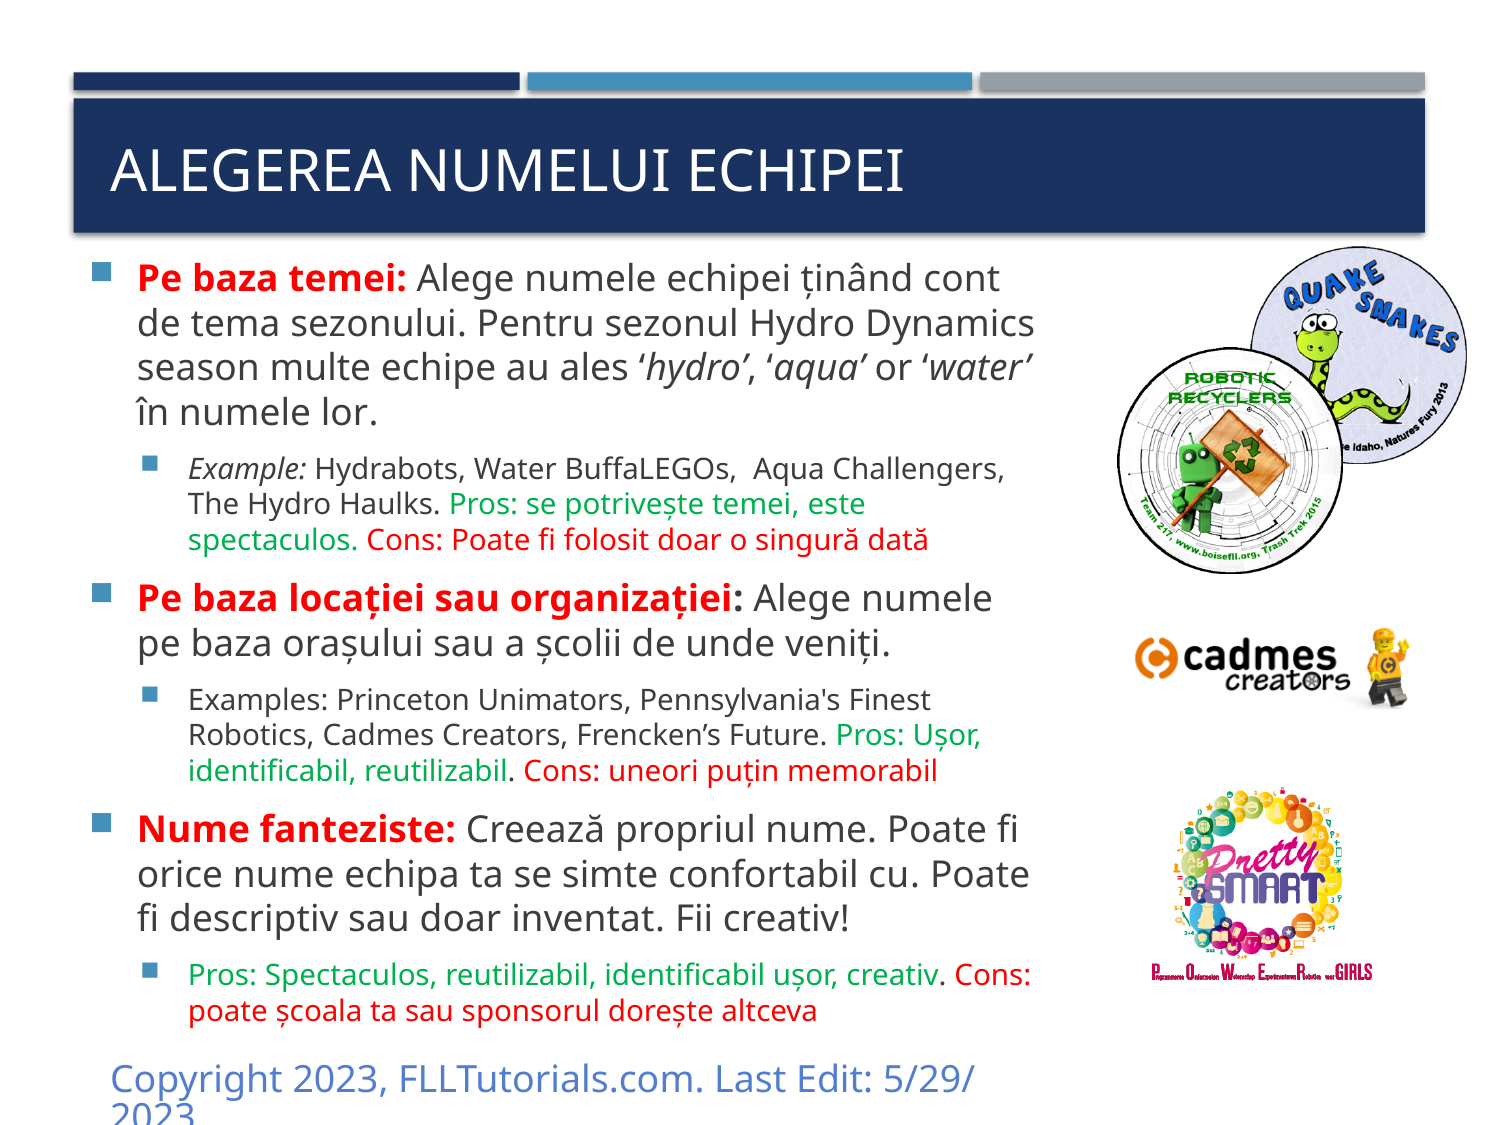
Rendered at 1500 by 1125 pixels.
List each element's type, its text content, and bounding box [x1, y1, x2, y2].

list Pe baza temei: Alege numele echipei ținând cont de tema sezonului. Pentru sezonul Hydro Dynamics season multe echipe au ales ‘hydro’, ‘aqua’ or ‘water’ în numele lor. Example: Hydrabots, Water BuffaLEGOs, Aqua Challengers, The Hydro Haulks. Pros: se potrivește temei, este spectaculos. Cons: Poate fi folosit doar o singură dată Pe baza locației sau organizației: Alege numele pe baza orașului sau a școlii de unde veniți. Examples: Princeton Unimators, Pennsylvania's Finest Robotics, Cadmes Creators, Frencken’s Future. Pros: Ușor, identificabil, reutilizabil. Cons: uneori puțin memorabil Nume fanteziste: Creează propriul nume. Poate fi orice nume echipa ta se simte confortabil cu. Poate fi descriptiv sau doar inventat. Fii creativ! Pros: Spectaculos, reutilizabil, identificabil ușor, creativ. Cons: poate școala ta sau sponsorul dorește altceva [73, 246, 1052, 1048]
picture [1151, 787, 1373, 982]
picture [1124, 624, 1489, 709]
picture [1116, 246, 1468, 574]
footer Copyright 2023, FLLTutorials.com. Last Edit: 5/29/2023 [95, 1047, 995, 1108]
title Alegerea numelui echipei [95, 112, 1406, 211]
